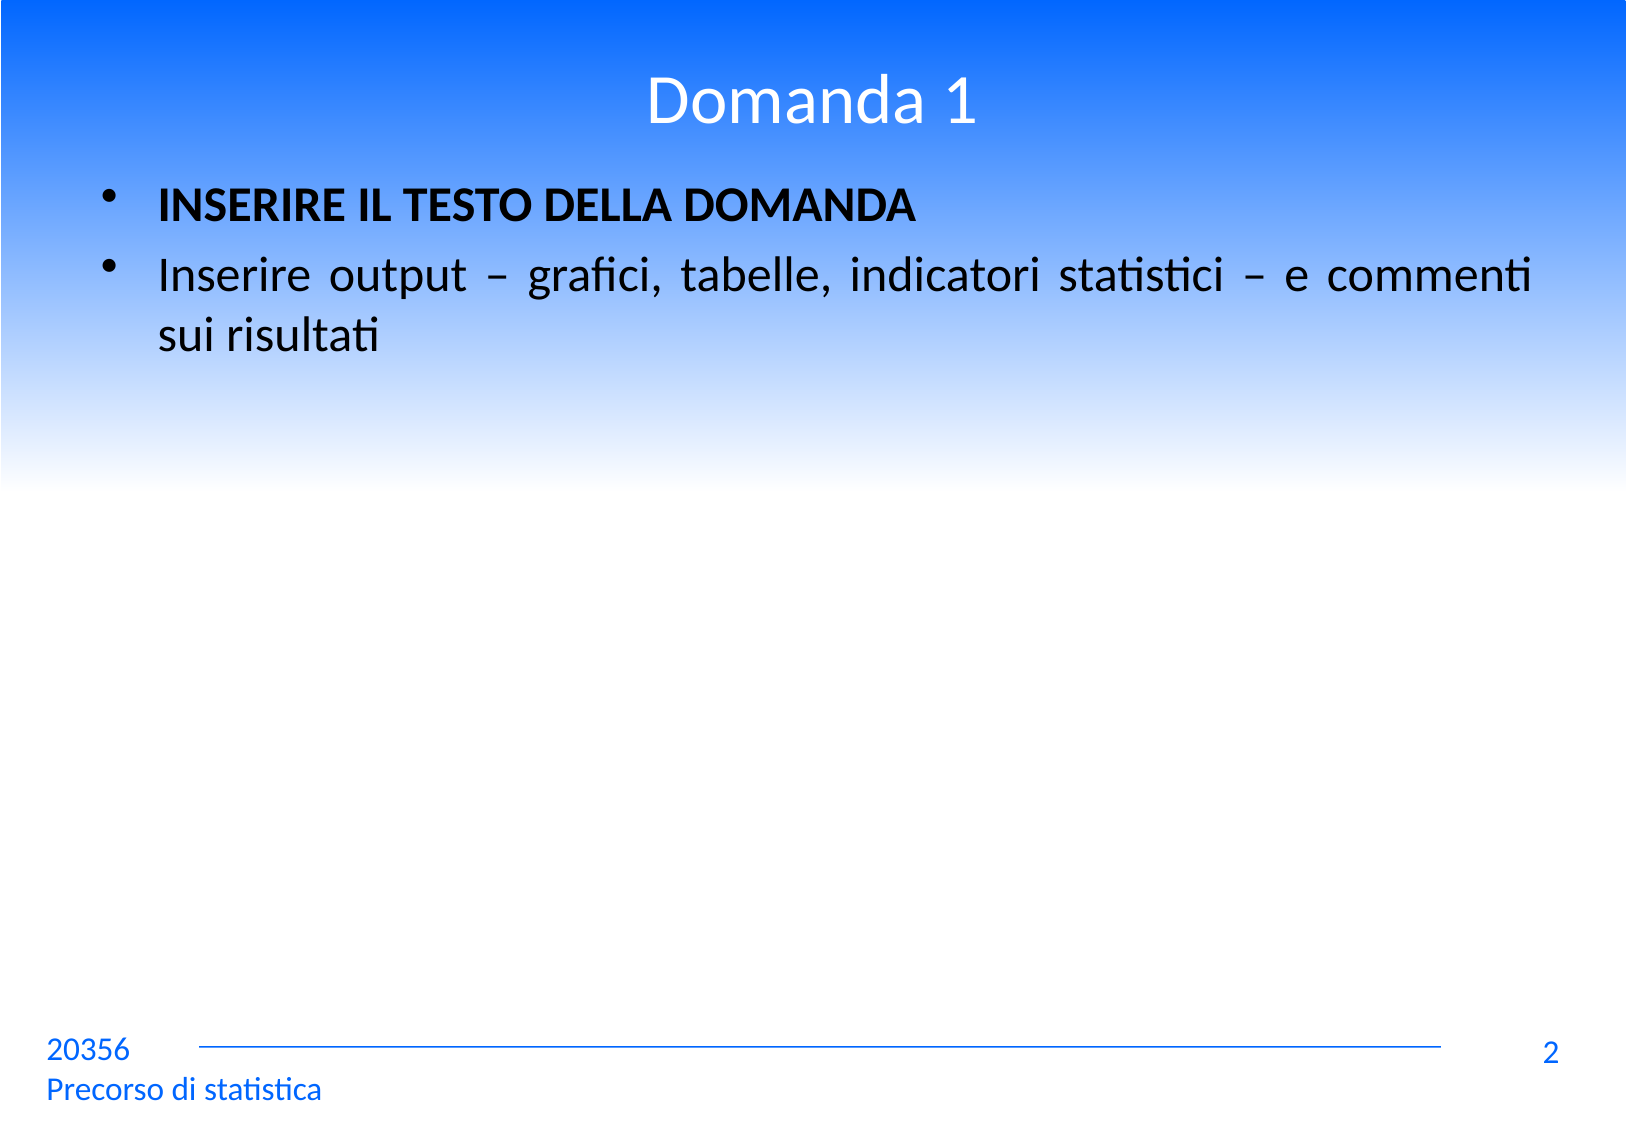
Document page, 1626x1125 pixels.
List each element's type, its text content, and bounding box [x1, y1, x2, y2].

slide_number 2 [1336, 1022, 1575, 1118]
list INSERIRE IL TESTO DELLA DOMANDA Inserire output – grafici, tabelle, indicatori statistici – e commenti sui risultati [85, 164, 1549, 704]
title Domanda 1 [81, 45, 1544, 233]
